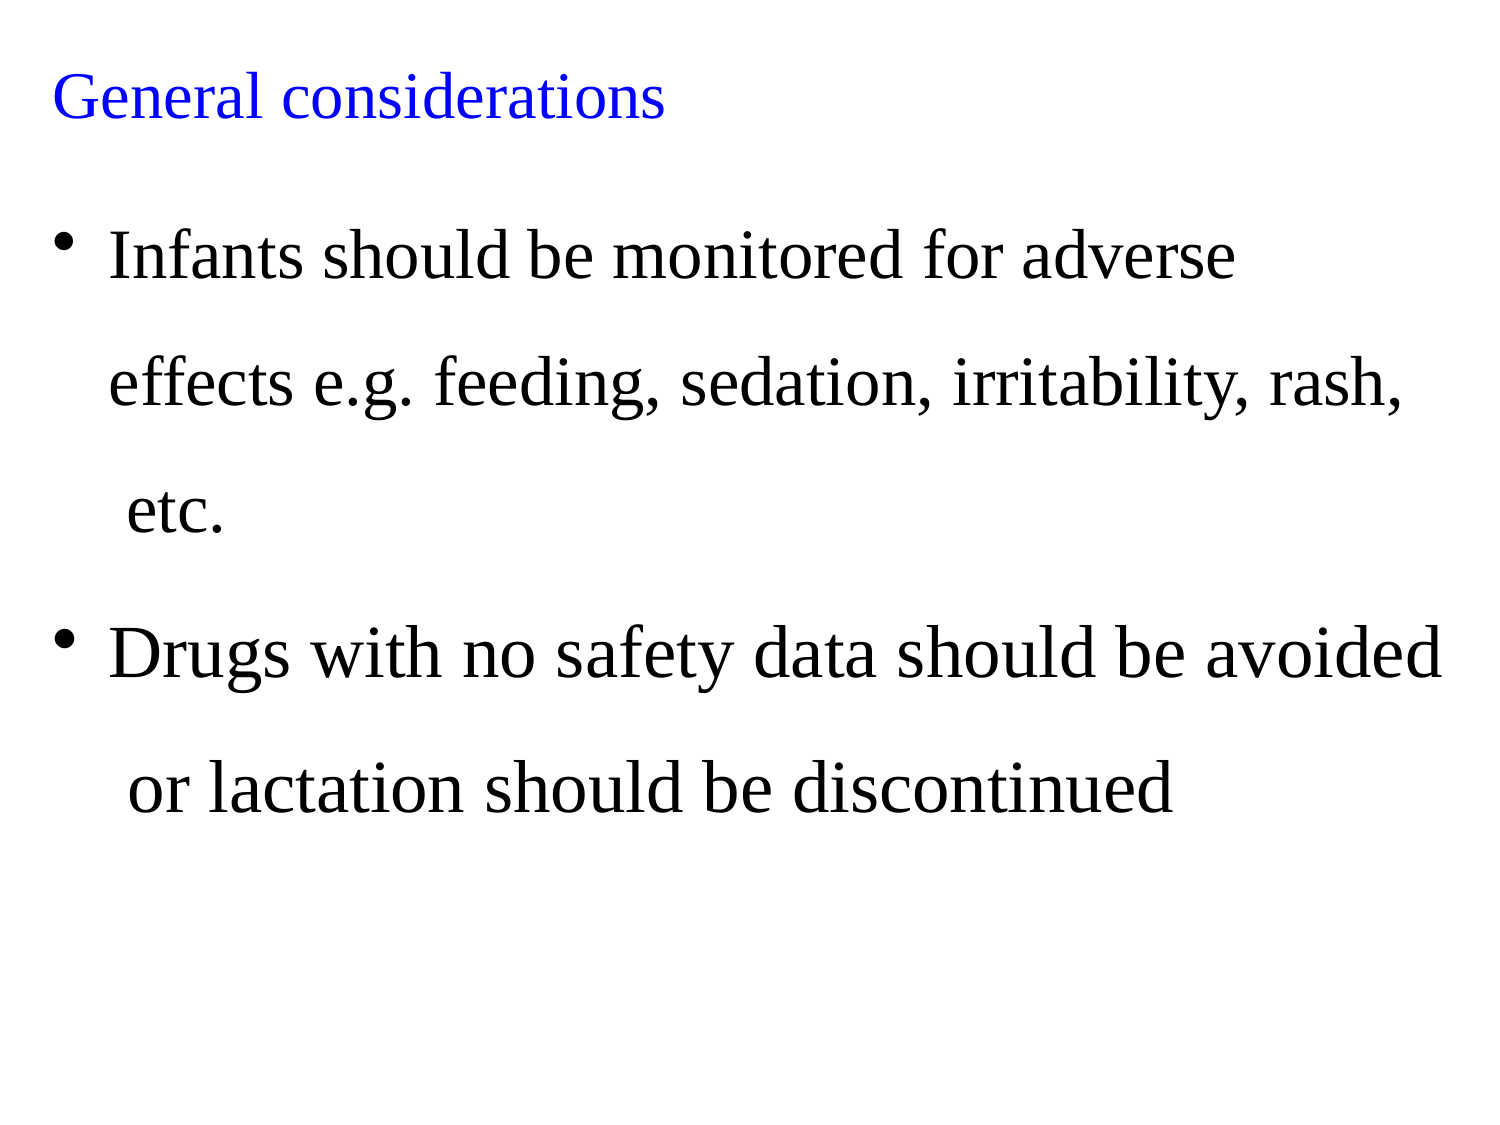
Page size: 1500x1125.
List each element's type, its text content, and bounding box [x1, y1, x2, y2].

text_box General considerations Infants should be monitored for adverse effects e.g. feeding, sedation, irritability, rash, etc. Drugs with no safety data should be avoided or lactation should be discontinued [50, 49, 1447, 828]
